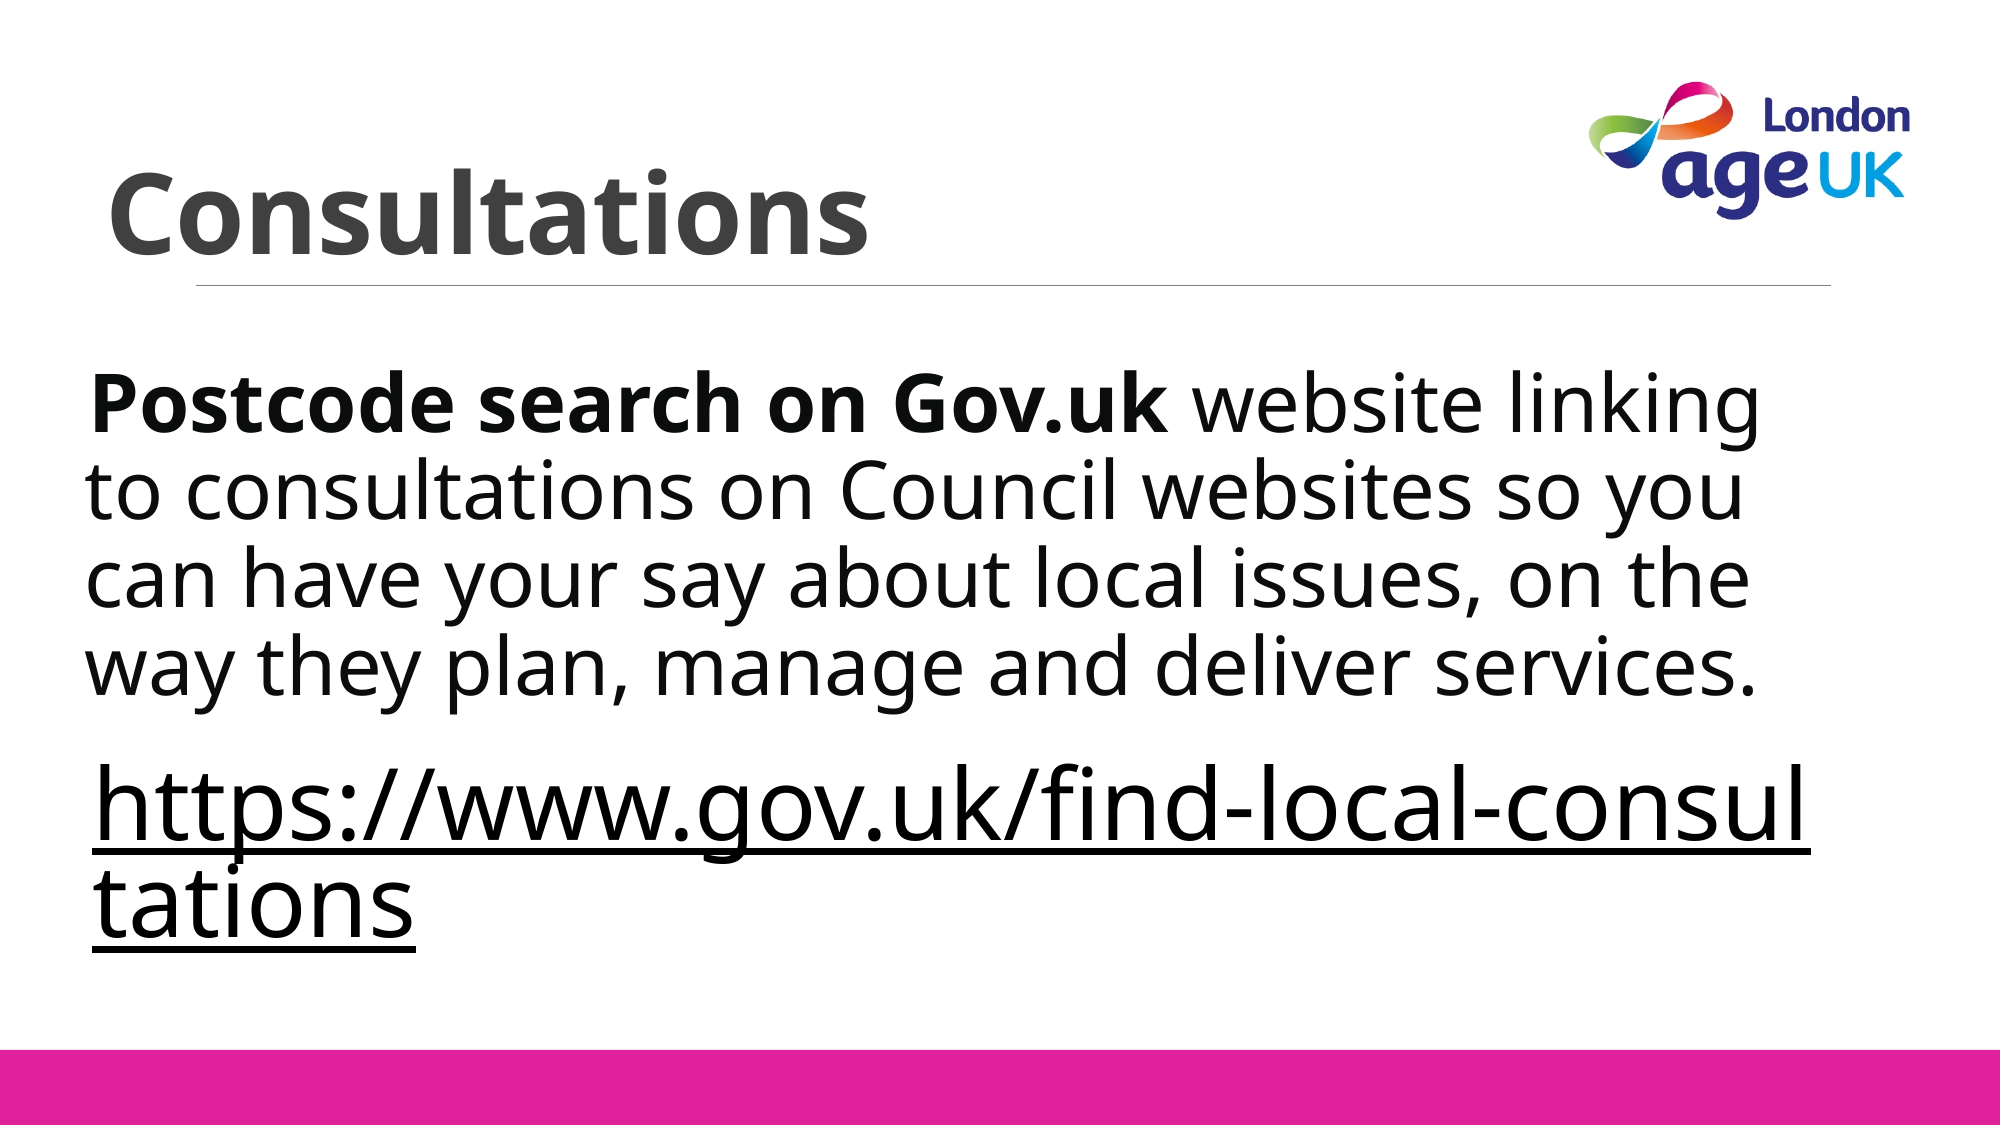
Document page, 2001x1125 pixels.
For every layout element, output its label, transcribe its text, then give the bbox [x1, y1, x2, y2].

title Consultations [90, 47, 1480, 285]
picture [1556, 49, 1944, 252]
list Postcode search on Gov.uk website linking to consultations on Council websites so you can have your say about local issues, on the way they plan, manage and deliver services. https://www.gov.uk/find-local-consultations [69, 302, 1830, 963]
